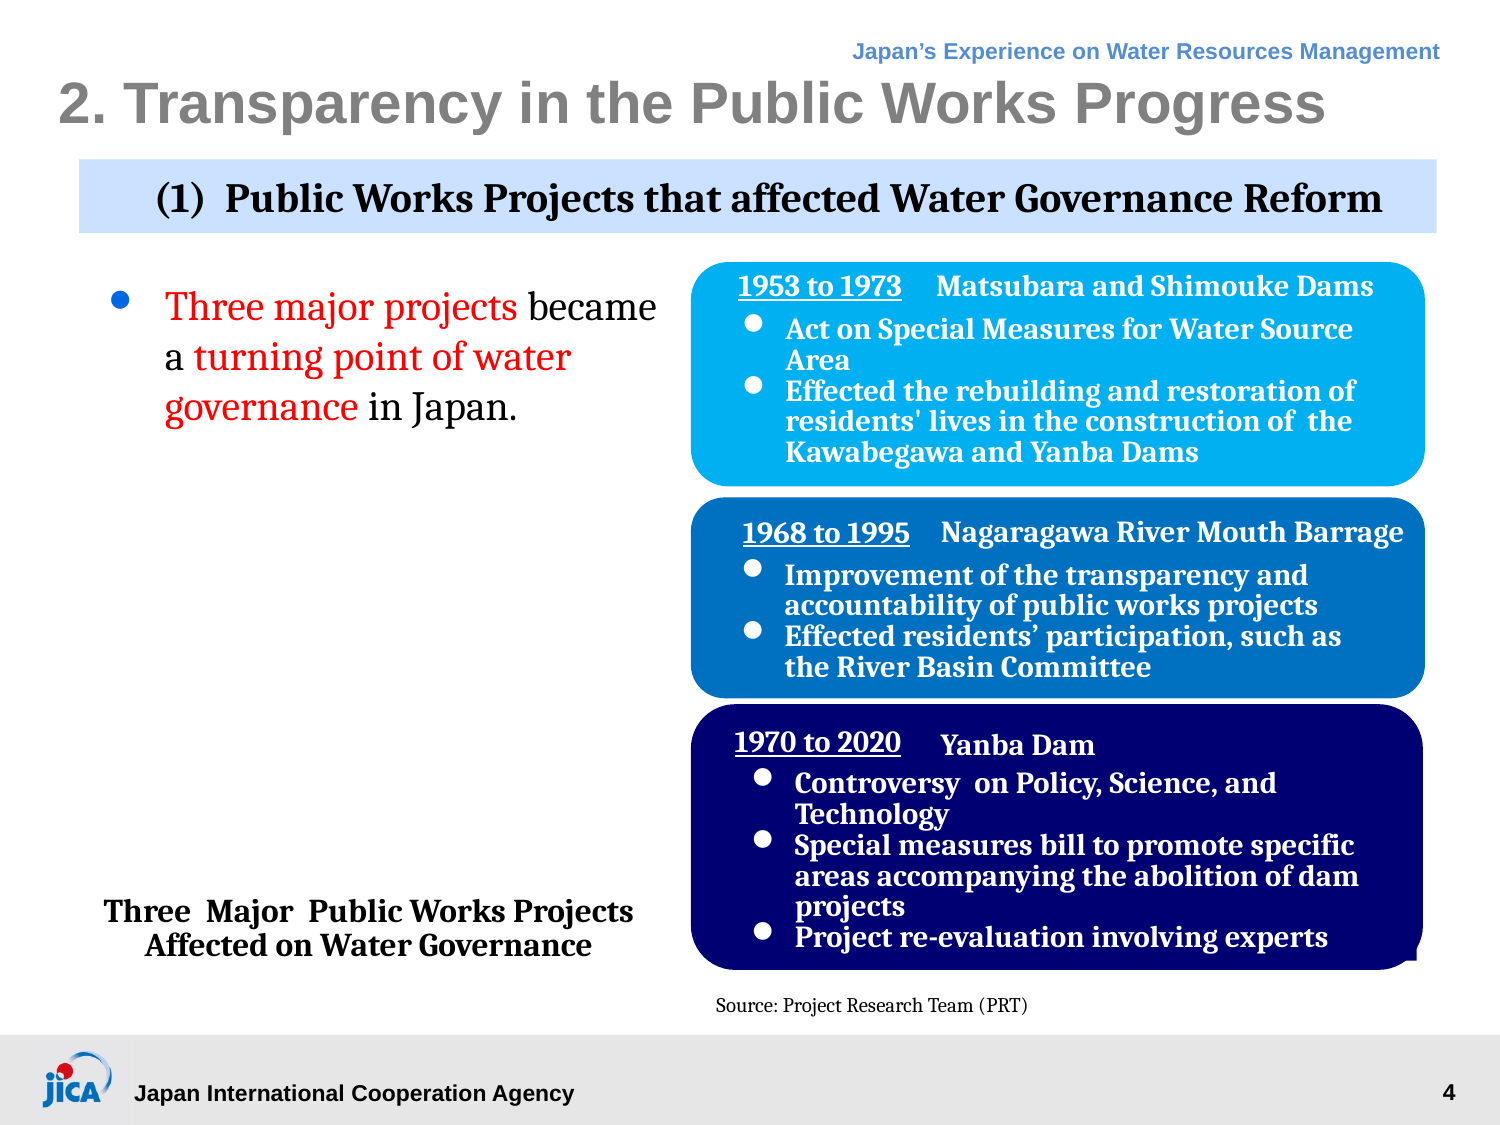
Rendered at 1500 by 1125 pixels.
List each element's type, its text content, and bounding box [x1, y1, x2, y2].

picture [26, 1035, 133, 1125]
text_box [690, 703, 1424, 971]
text_box Three major projects became a turning point of water governance in Japan. [43, 267, 680, 504]
text_box Source: Project Research Team (PRT) [701, 984, 1068, 1025]
text_box Three Major Public Works Projects Affected on Water Governance [83, 895, 655, 963]
title 2. Transparency in the Public Works Progress [59, 41, 1409, 160]
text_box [690, 497, 1426, 699]
text_box (1) Public Works Projects that affected Water Governance Reform [79, 159, 1437, 234]
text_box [690, 258, 1426, 487]
